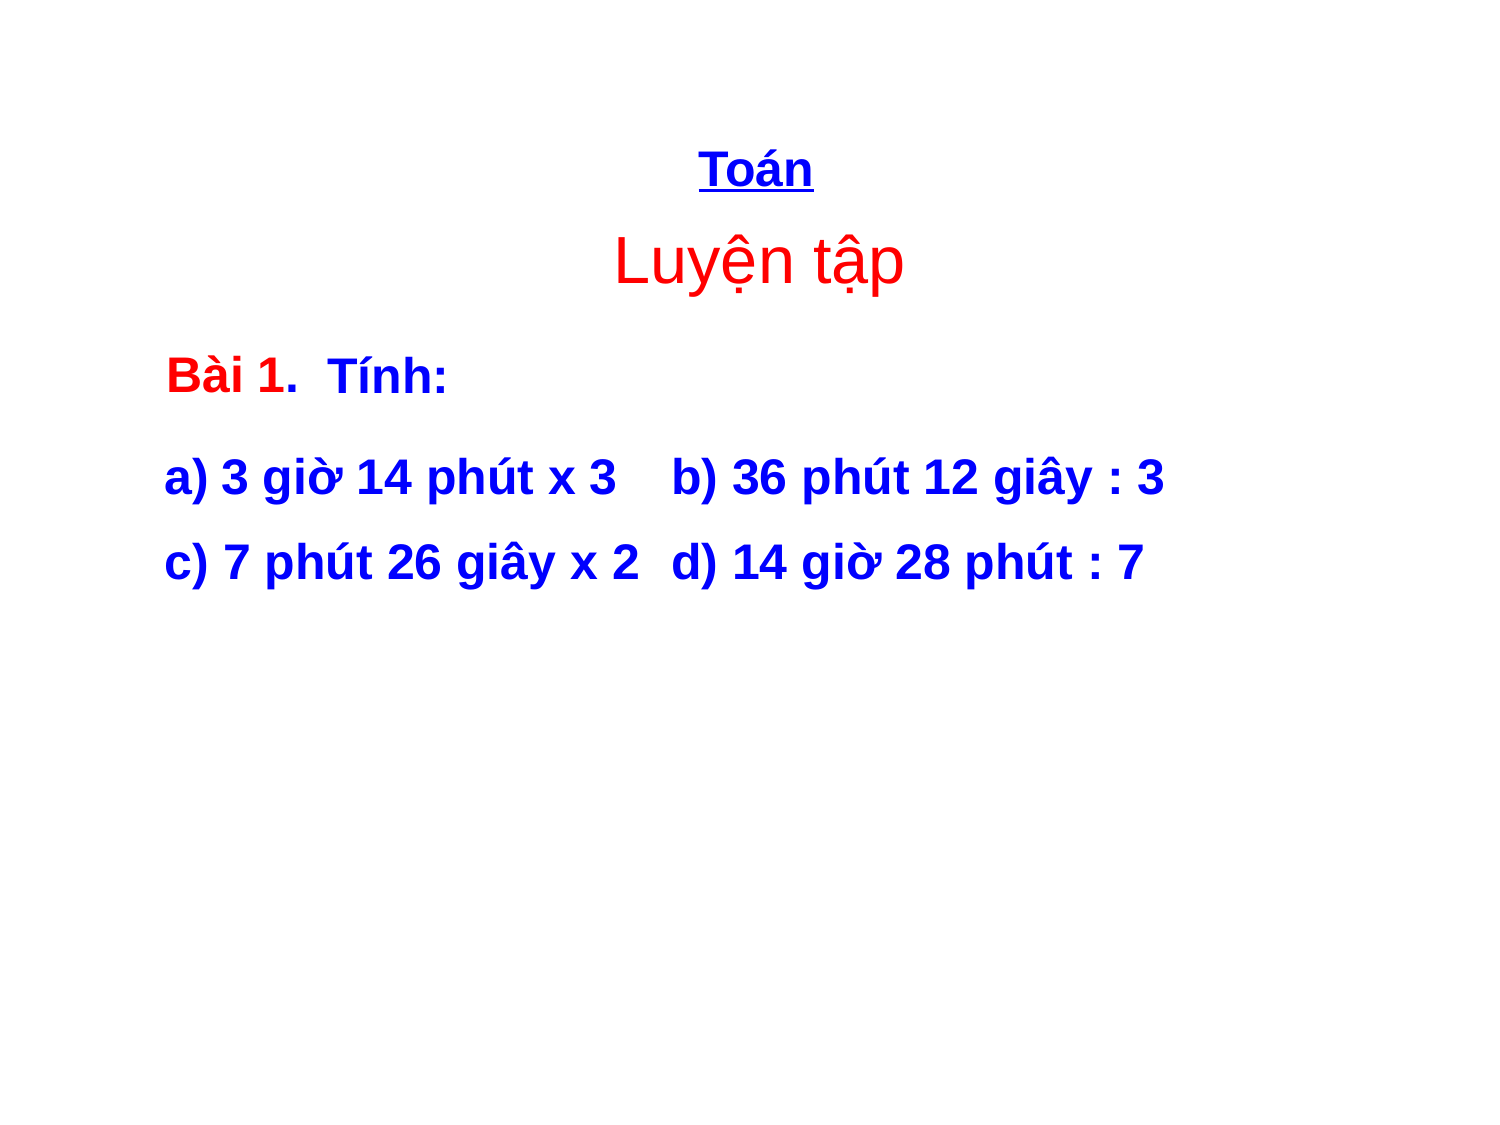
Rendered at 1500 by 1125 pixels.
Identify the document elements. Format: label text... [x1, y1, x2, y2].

text_box Tính: [312, 335, 525, 411]
text_box Luyện tập [598, 209, 1012, 305]
text_box 3 giờ 14 phút x 3 b) 36 phút 12 giây : 3 c) 7 phút 26 giây x 2 d) 14 giờ 28 phút : 7 [149, 437, 1500, 598]
text_box Toán [331, 43, 1182, 204]
text_box Bài 1. [151, 335, 312, 411]
